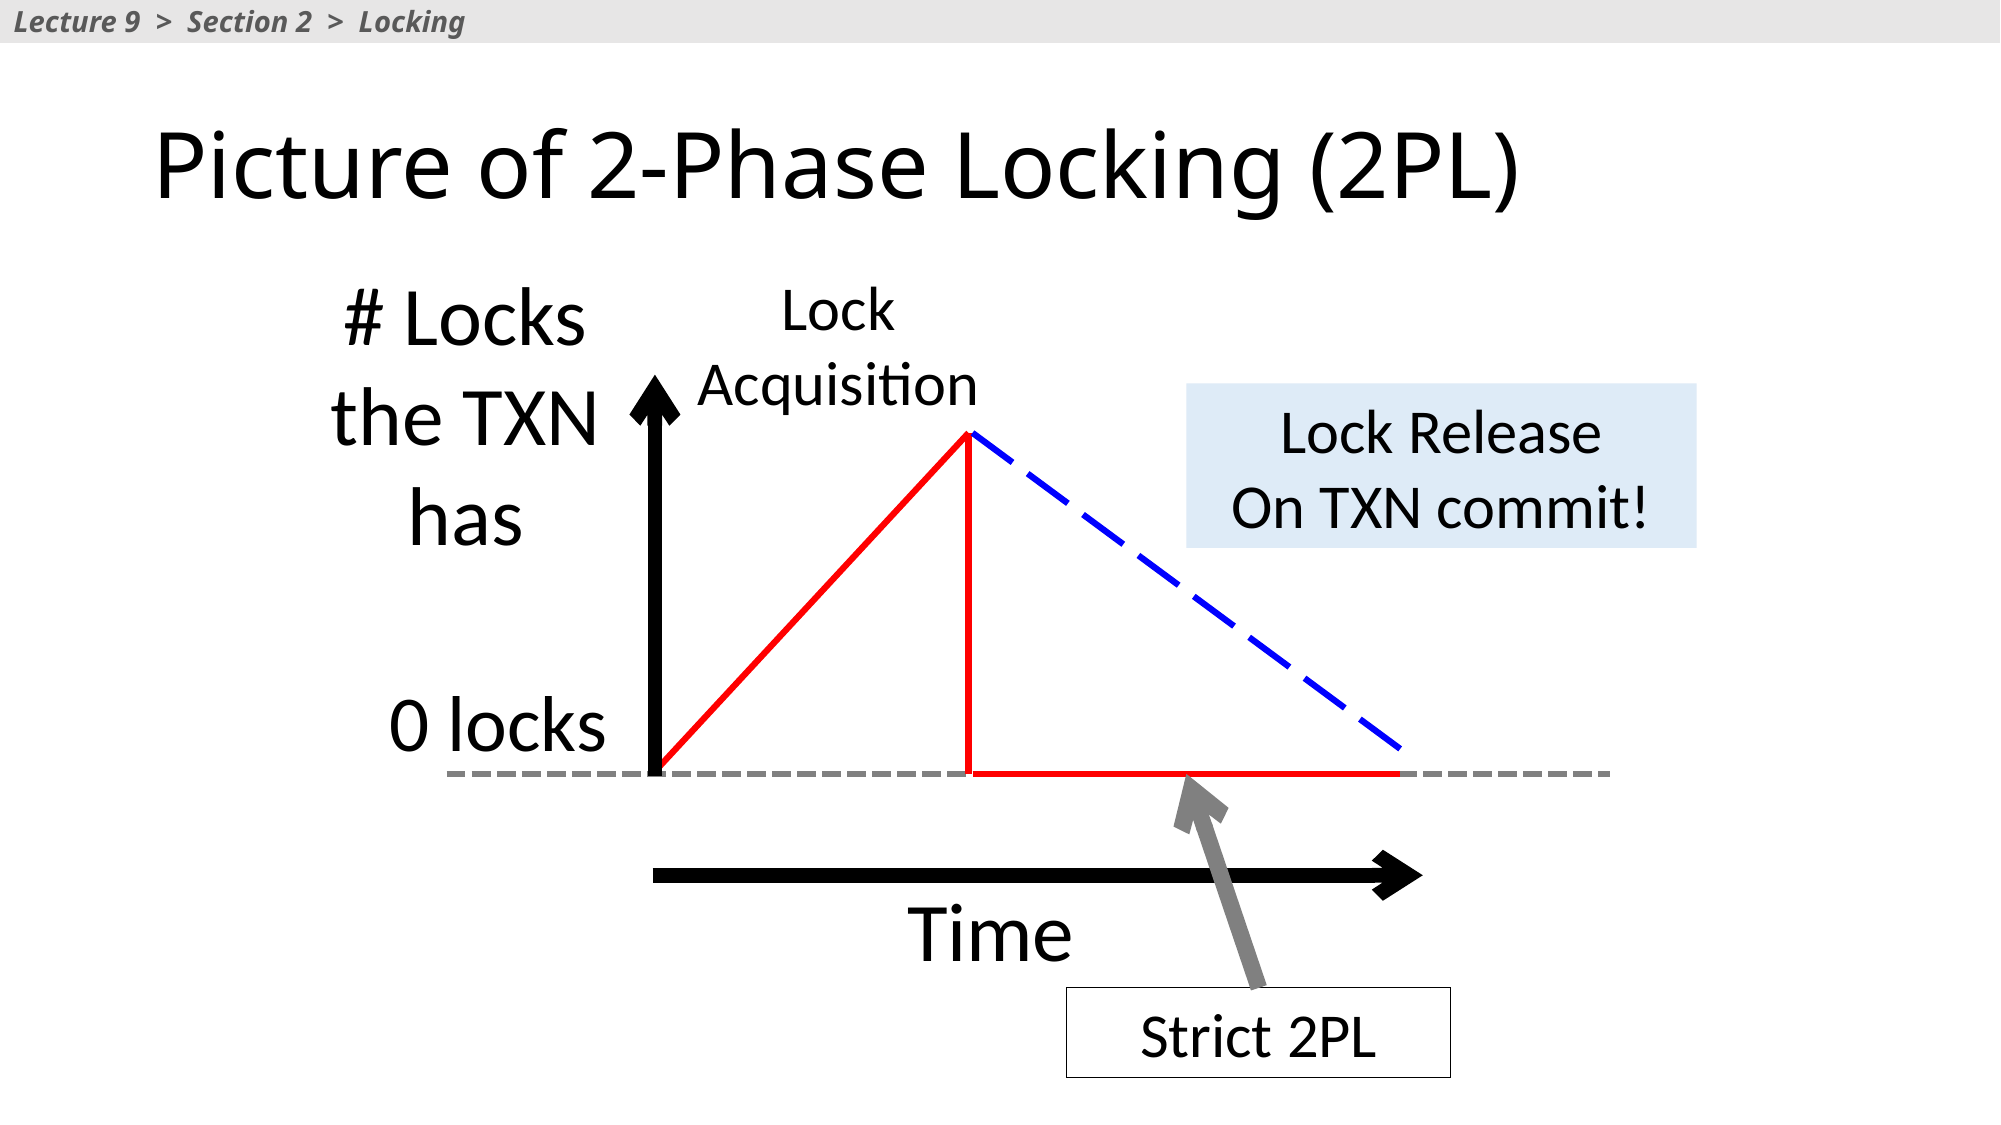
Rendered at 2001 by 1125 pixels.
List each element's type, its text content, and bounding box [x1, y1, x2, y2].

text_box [0, 0, 2000, 47]
text_box Lock Release On TXN commit! [1186, 383, 1697, 548]
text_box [972, 432, 1401, 749]
text_box Lock Acquisition [648, 260, 1029, 425]
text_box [655, 432, 968, 774]
text_box Time [795, 876, 1186, 986]
title Picture of 2-Phase Locking (2PL) [137, 59, 1863, 278]
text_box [1186, 773, 1259, 988]
text_box # Locks the TXN has [270, 254, 662, 570]
text_box Strict 2PL [1066, 987, 1451, 1078]
text_box Time [795, 870, 1186, 875]
text_box 0 locks [371, 664, 625, 775]
